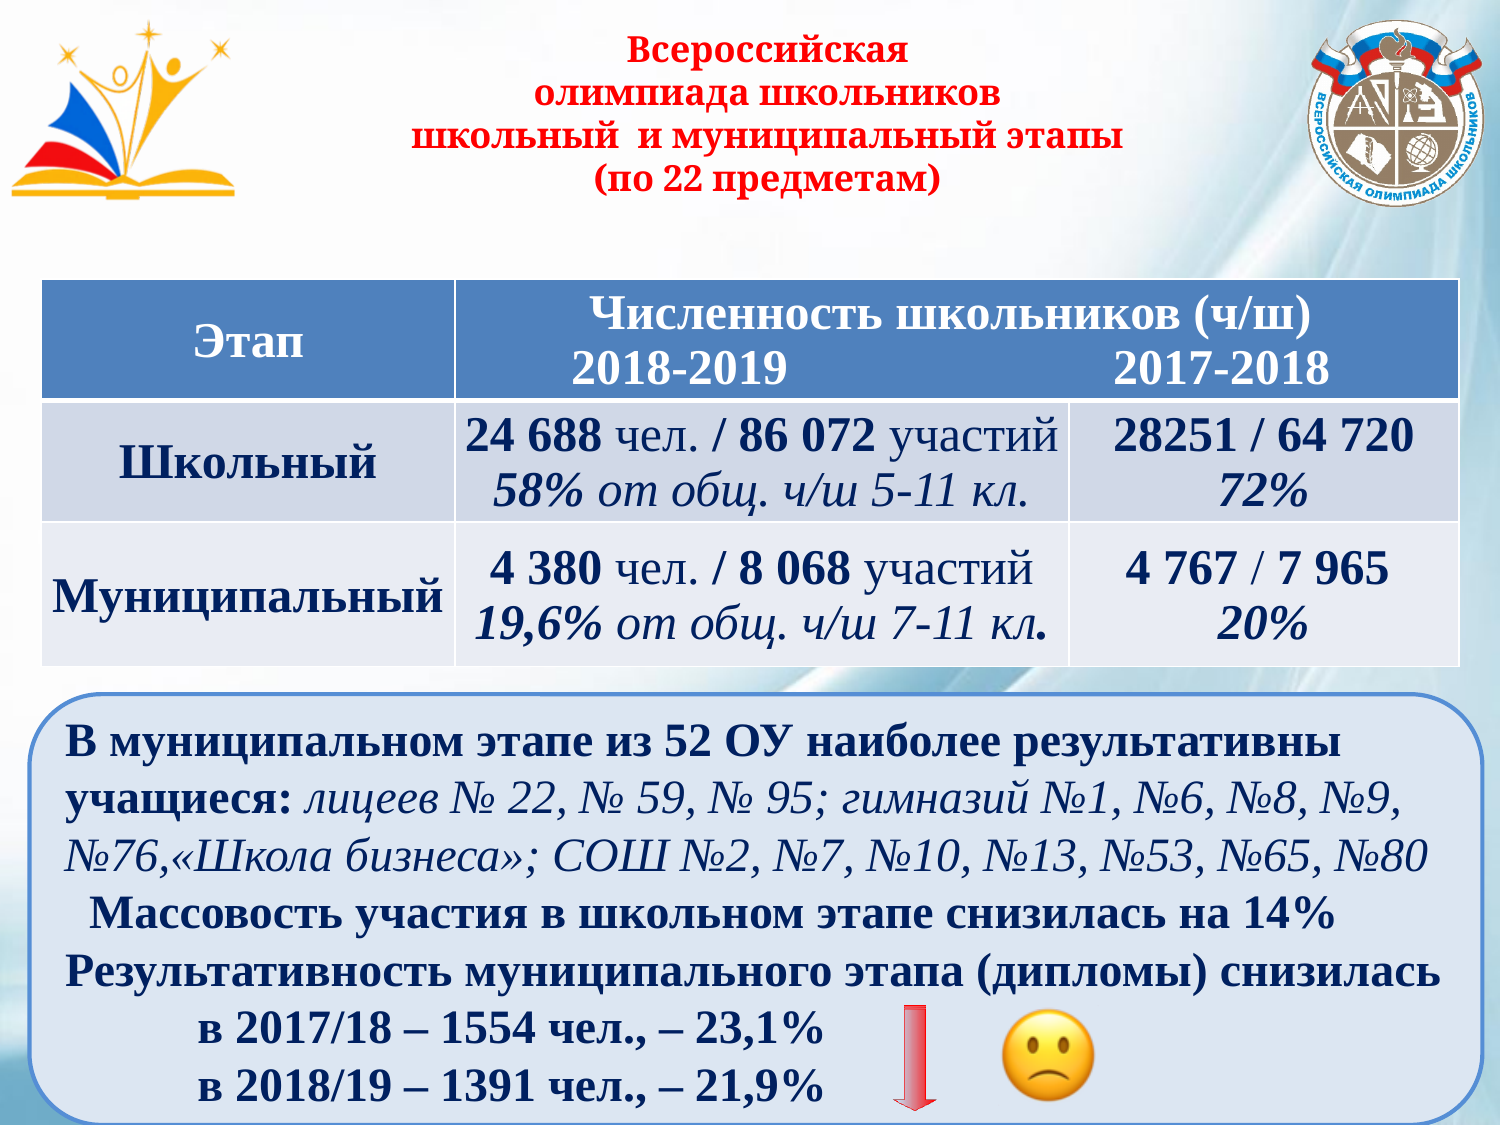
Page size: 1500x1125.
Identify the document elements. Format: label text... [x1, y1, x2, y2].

table_cell 4 767 / 7 965 20% [1070, 523, 1458, 666]
picture [997, 1004, 1099, 1107]
table_header Численность школьников (ч/ш) 2018-2019 2017-2018 [456, 280, 1458, 398]
table_header Этап [42, 280, 454, 398]
table_cell Муниципальный [42, 523, 454, 666]
table_cell 4 380 чел. / 8 068 участий 19,6% от общ. ч/ш 7-11 кл. [456, 523, 1068, 666]
text_box [376, 0, 1500, 76]
table_cell 28251 / 64 720 72% [1070, 403, 1458, 521]
picture [0, 0, 1500, 1125]
table_cell 24 688 чел. / 86 072 участий 58% от общ. ч/ш 5-11 кл. [456, 403, 1068, 521]
text_box В муниципальном этапе из 52 ОУ наиболее результативны учащиеся: лицеев № 22, № 59, № 95; гимназий №1, №6, №8, №9, №76,«Школа бизнеса»; СОШ №2, №7, №10, №13, №53, №65, №80 Массовость участия в школьном этапе снизилась на 14% Результативность муниципального этапа (дипломы) снизилась в 2017/18 – 1554 чел., – 23,1% в 2018/19 – 1391 чел., – 21,9% [27, 692, 1485, 1125]
title Всероссийская олимпиада школьников школьный и муниципальный этапы (по 22 предметам) [242, 19, 1294, 207]
table_cell Школьный [42, 403, 454, 521]
picture [892, 1004, 937, 1111]
